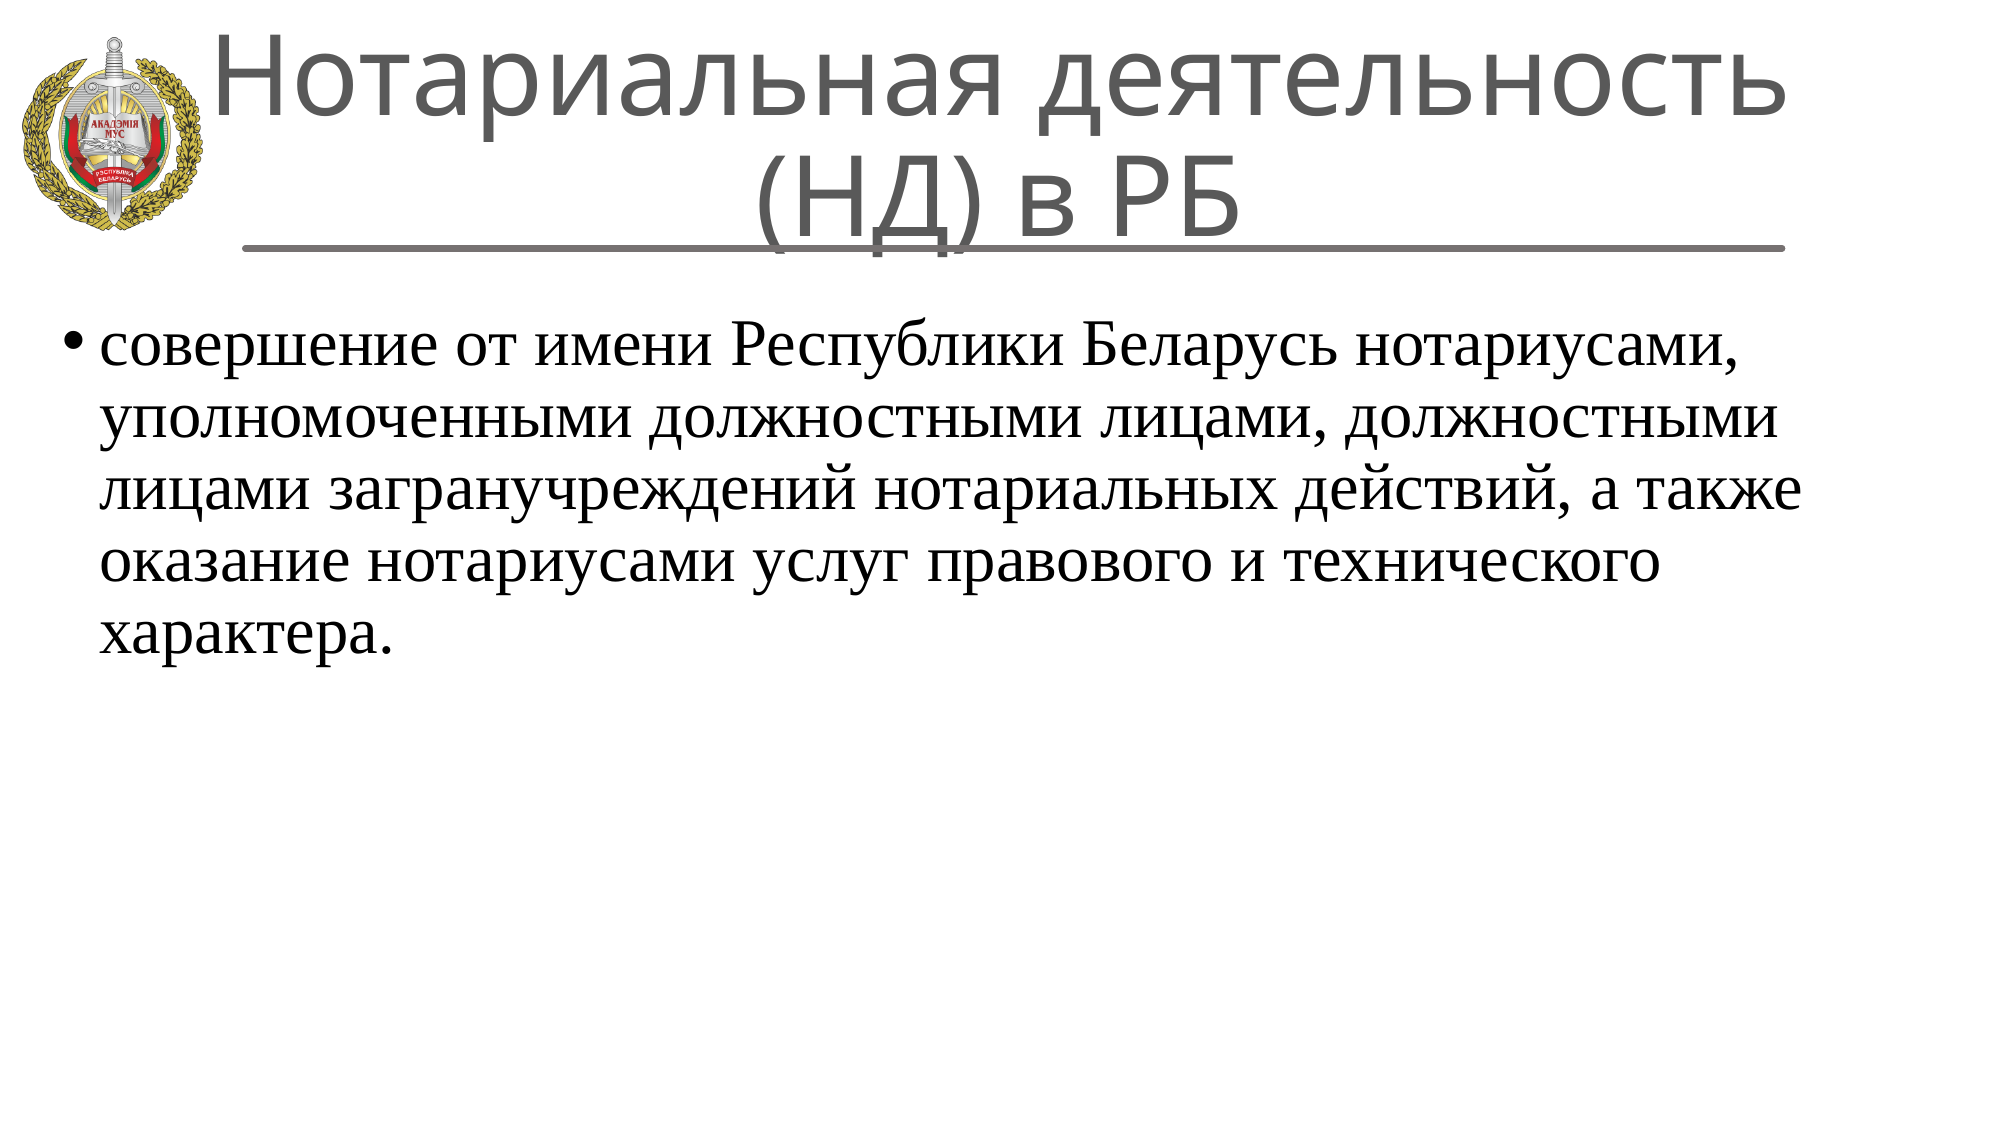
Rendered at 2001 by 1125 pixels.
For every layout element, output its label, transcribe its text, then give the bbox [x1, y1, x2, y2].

picture [22, 37, 203, 231]
title Нотариальная деятельность (НД) в РБ [137, 30, 1863, 249]
list совершение от имени Республики Беларусь нотариусами, уполномоченными должностными лицами, должностными лицами загранучреждений нотариальных действий, а также оказание нотариусами услуг правового и технического характера. [46, 299, 1854, 1083]
